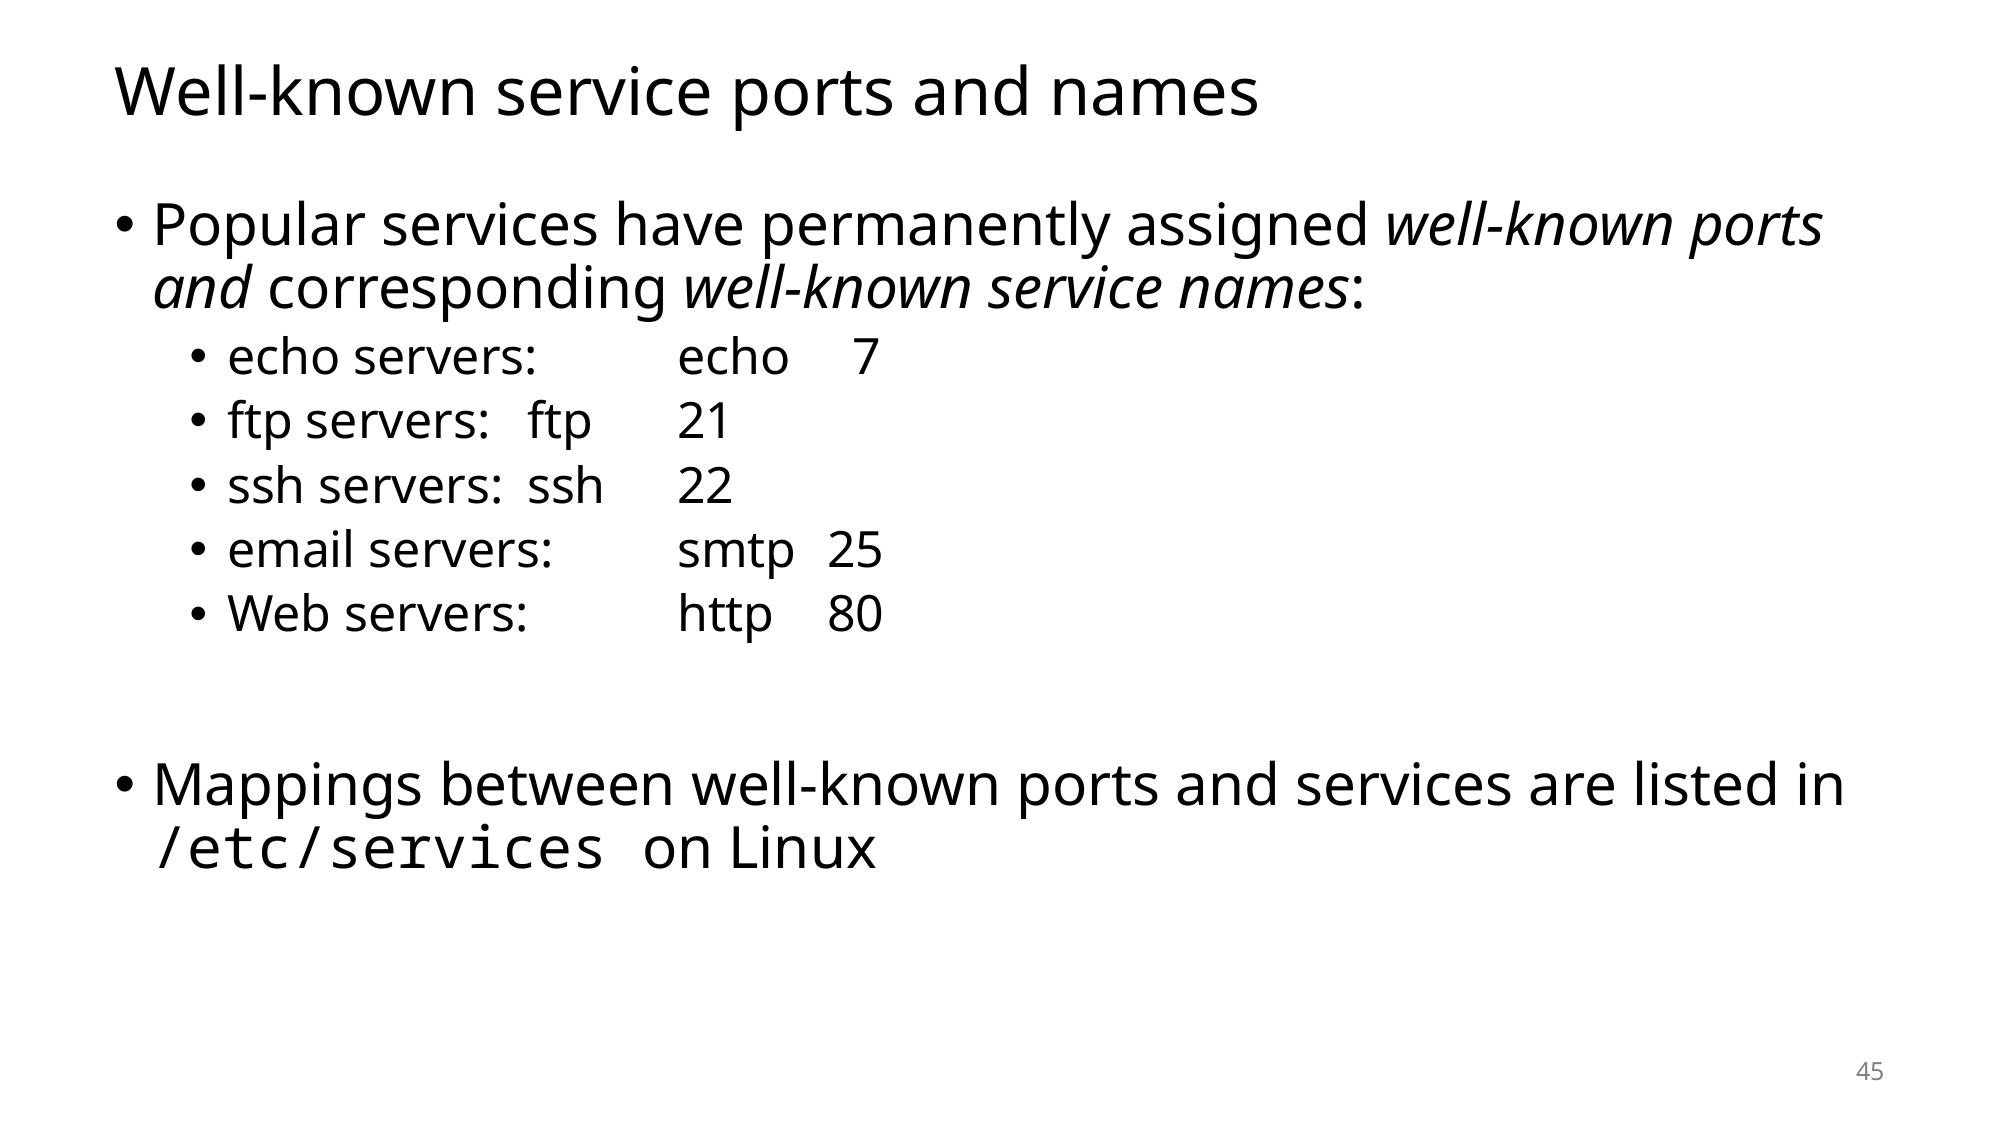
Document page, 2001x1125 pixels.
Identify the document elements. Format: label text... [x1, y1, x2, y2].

title Well-known service ports and names [99, 37, 1900, 150]
list Popular services have permanently assigned well-known ports and corresponding well-known service names: echo servers: echo 7 ftp servers: ftp 21 ssh servers: ssh 22 email servers: smtp 25 Web servers: http 80 Mappings between well-known ports and services are listed in /etc/services on Linux [99, 187, 1900, 1013]
slide_number 45 [1749, 1042, 1900, 1103]
